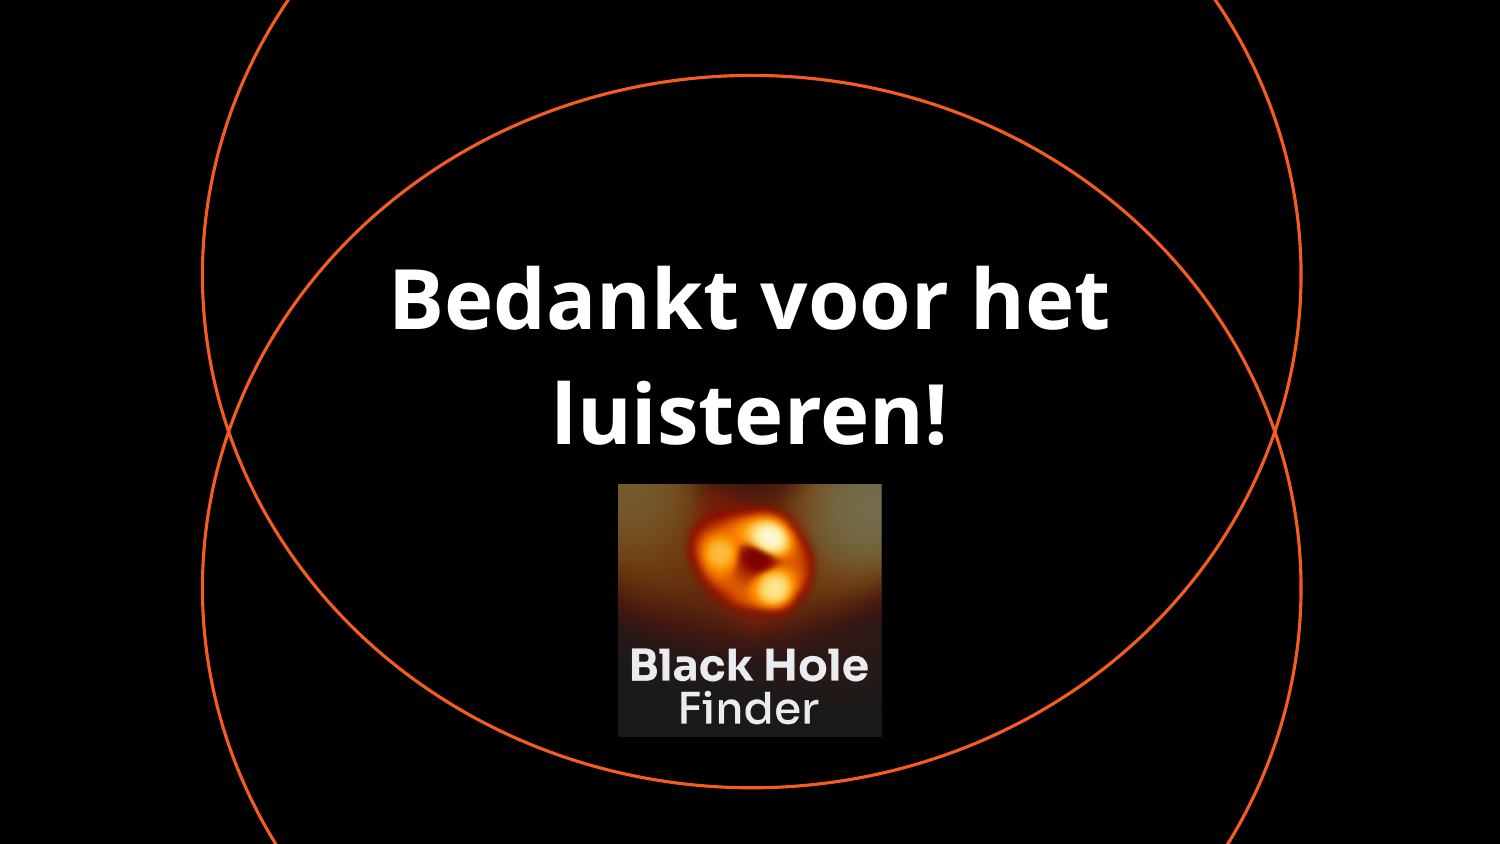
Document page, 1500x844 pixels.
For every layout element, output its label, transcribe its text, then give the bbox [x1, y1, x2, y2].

text_box [373, 75, 1130, 216]
list Bedankt voor het luisteren! [264, 216, 1236, 476]
picture [618, 483, 882, 737]
text_box [202, 346, 1302, 844]
text_box [202, 0, 1302, 432]
